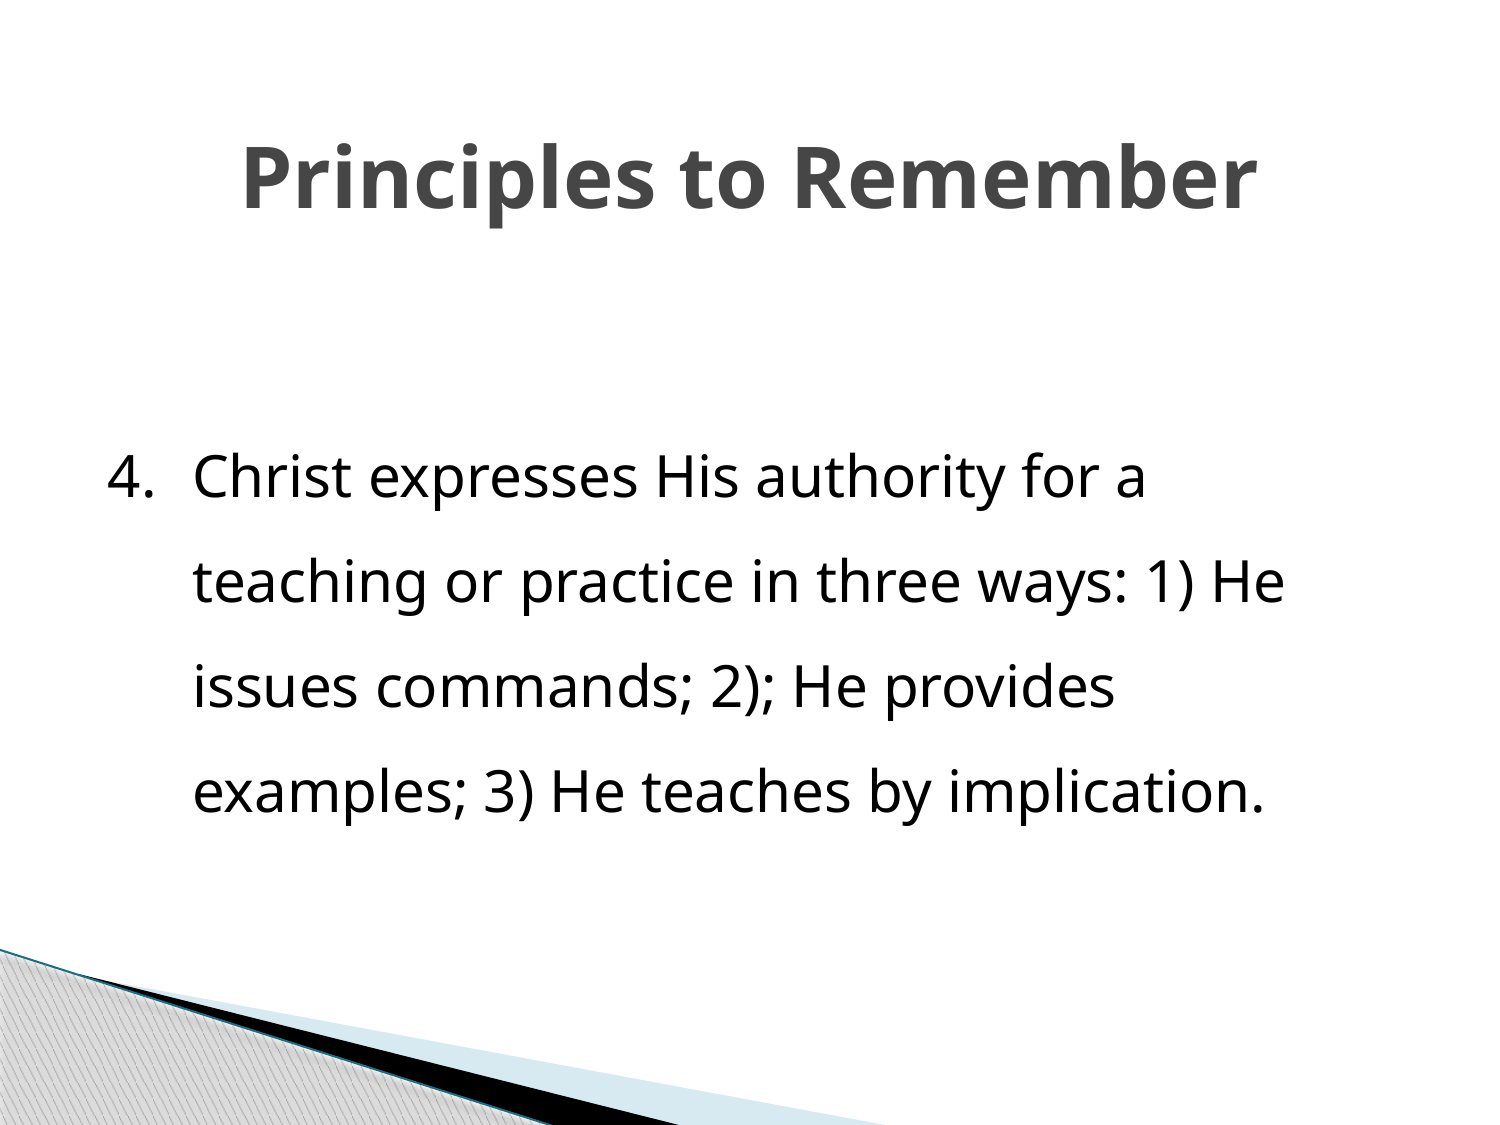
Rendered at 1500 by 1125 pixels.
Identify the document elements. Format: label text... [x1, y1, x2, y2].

title Principles to Remember [75, 45, 1425, 233]
list Christ expresses His authority for a teaching or practice in three ways: 1) He issues commands; 2); He provides examples; 3) He teaches by implication. [75, 243, 1413, 986]
